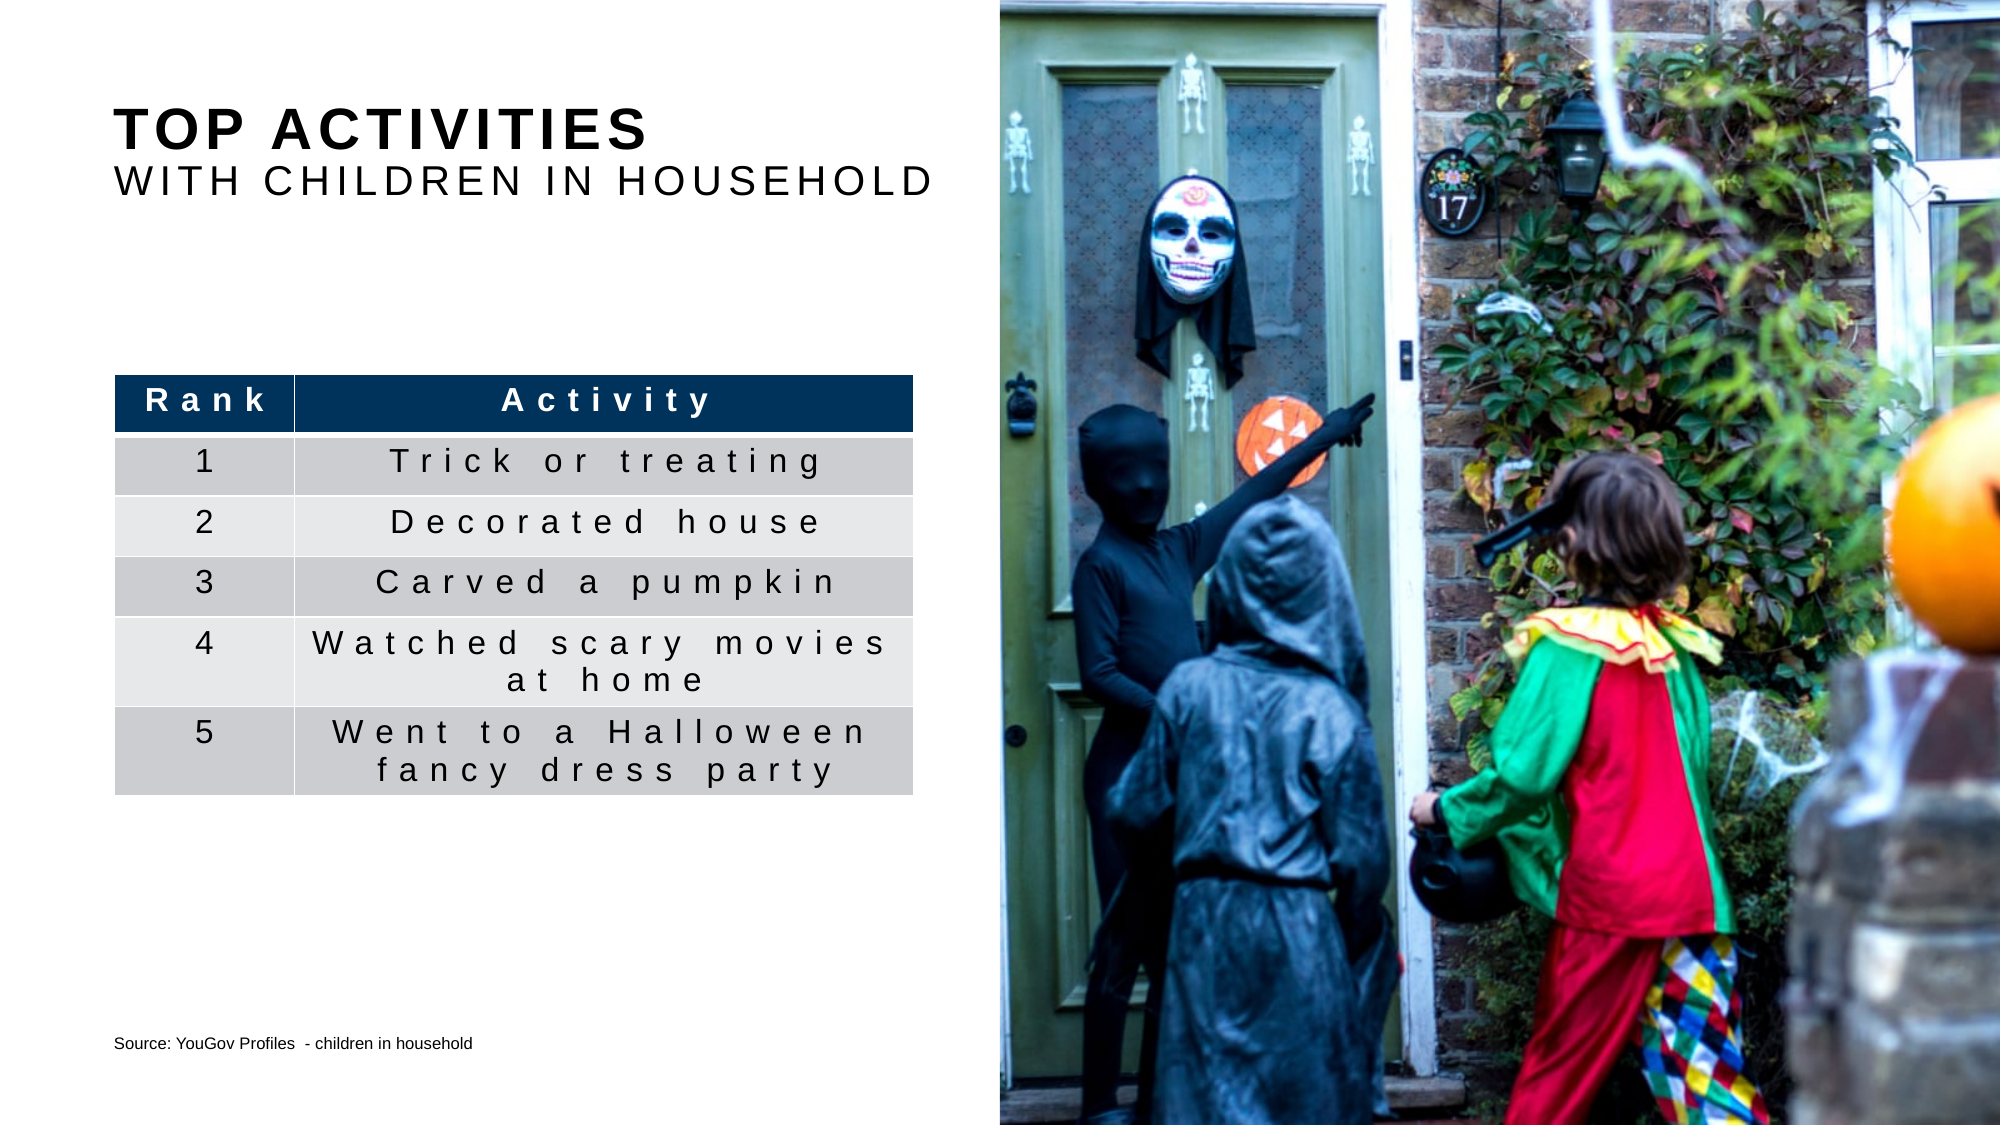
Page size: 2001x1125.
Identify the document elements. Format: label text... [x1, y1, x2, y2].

table_cell Went to a Halloween fancy dress party [295, 707, 913, 795]
table_cell Watched scary movies at home [295, 618, 913, 706]
table_cell 4 [115, 618, 294, 706]
table_cell Carved a pumpkin [295, 557, 913, 616]
table_header Rank [115, 375, 294, 432]
table_cell 1 [115, 438, 294, 495]
table_cell 3 [115, 557, 294, 616]
list Source: YouGov Profiles - children in household [114, 1034, 971, 1094]
table_cell Decorated house [295, 497, 913, 556]
table_cell Trick or treating [295, 438, 913, 495]
table_header Activity [295, 375, 913, 432]
table_cell 5 [115, 707, 294, 795]
table_cell 2 [115, 497, 294, 556]
title TOP ACTIVITIES WITH CHILDREN IN HOUSEHOLD [114, 101, 971, 268]
picture [999, 0, 2000, 1125]
